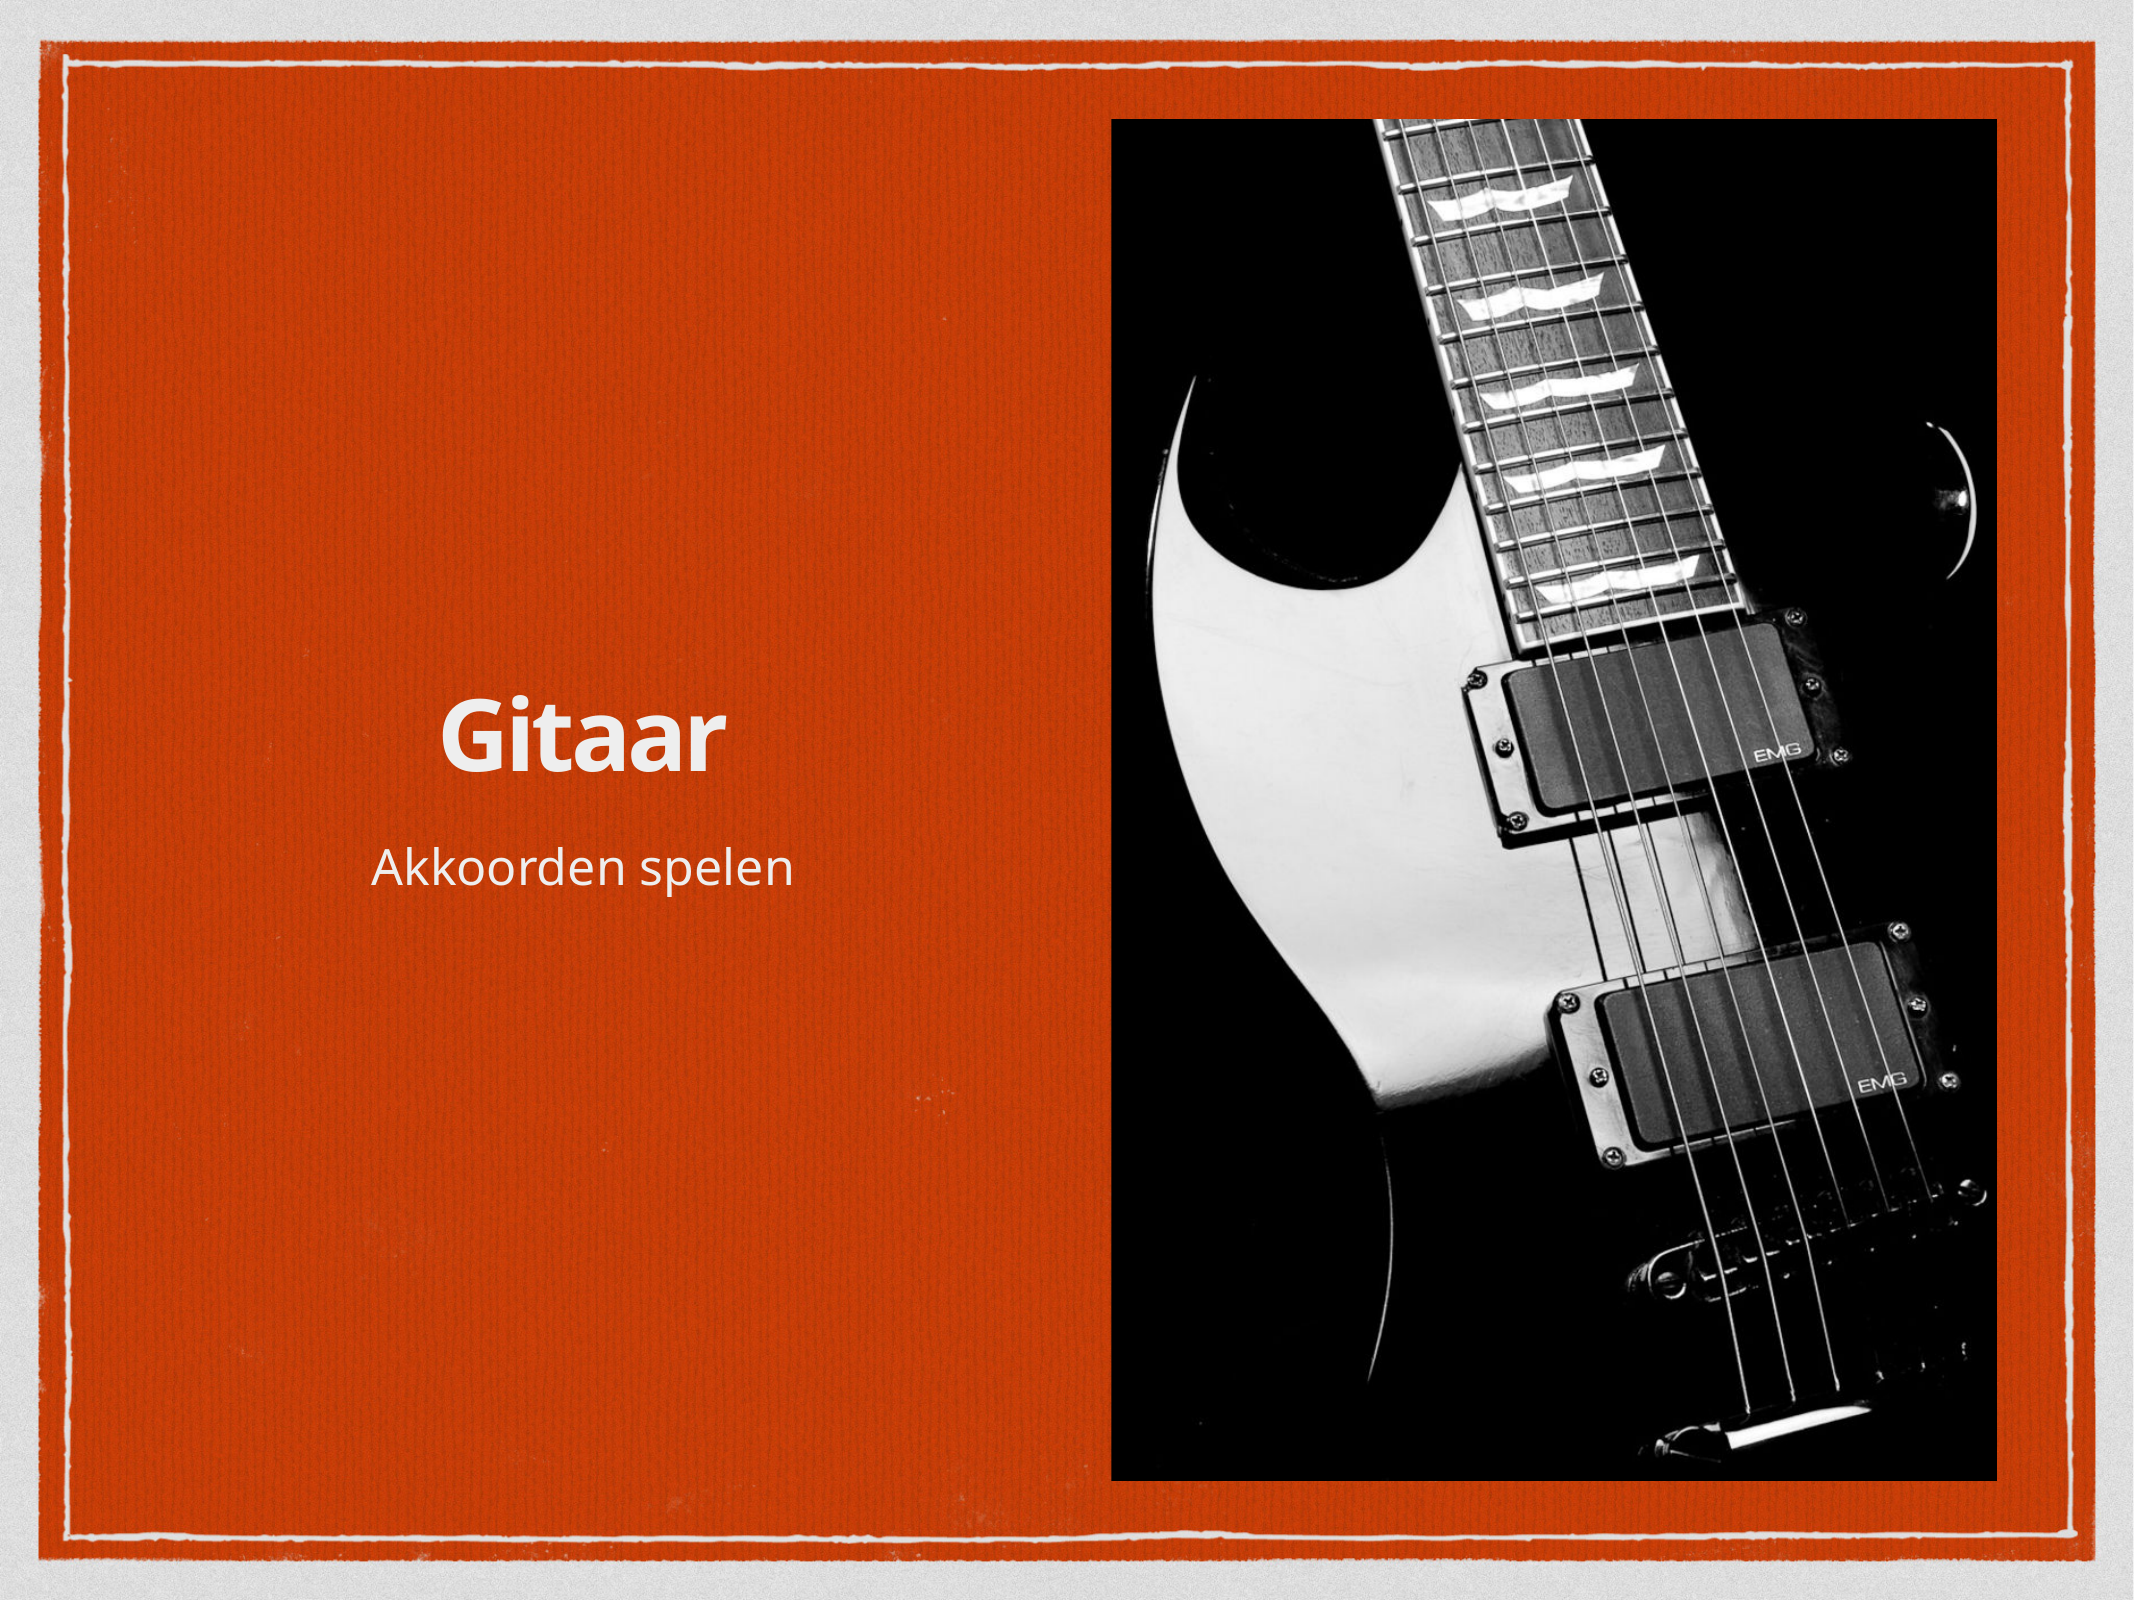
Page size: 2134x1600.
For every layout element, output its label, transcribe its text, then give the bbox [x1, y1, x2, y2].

list Akkoorden spelen [124, 826, 1043, 1422]
picture [0, 0, 2134, 1600]
title Gitaar [124, 126, 1043, 801]
